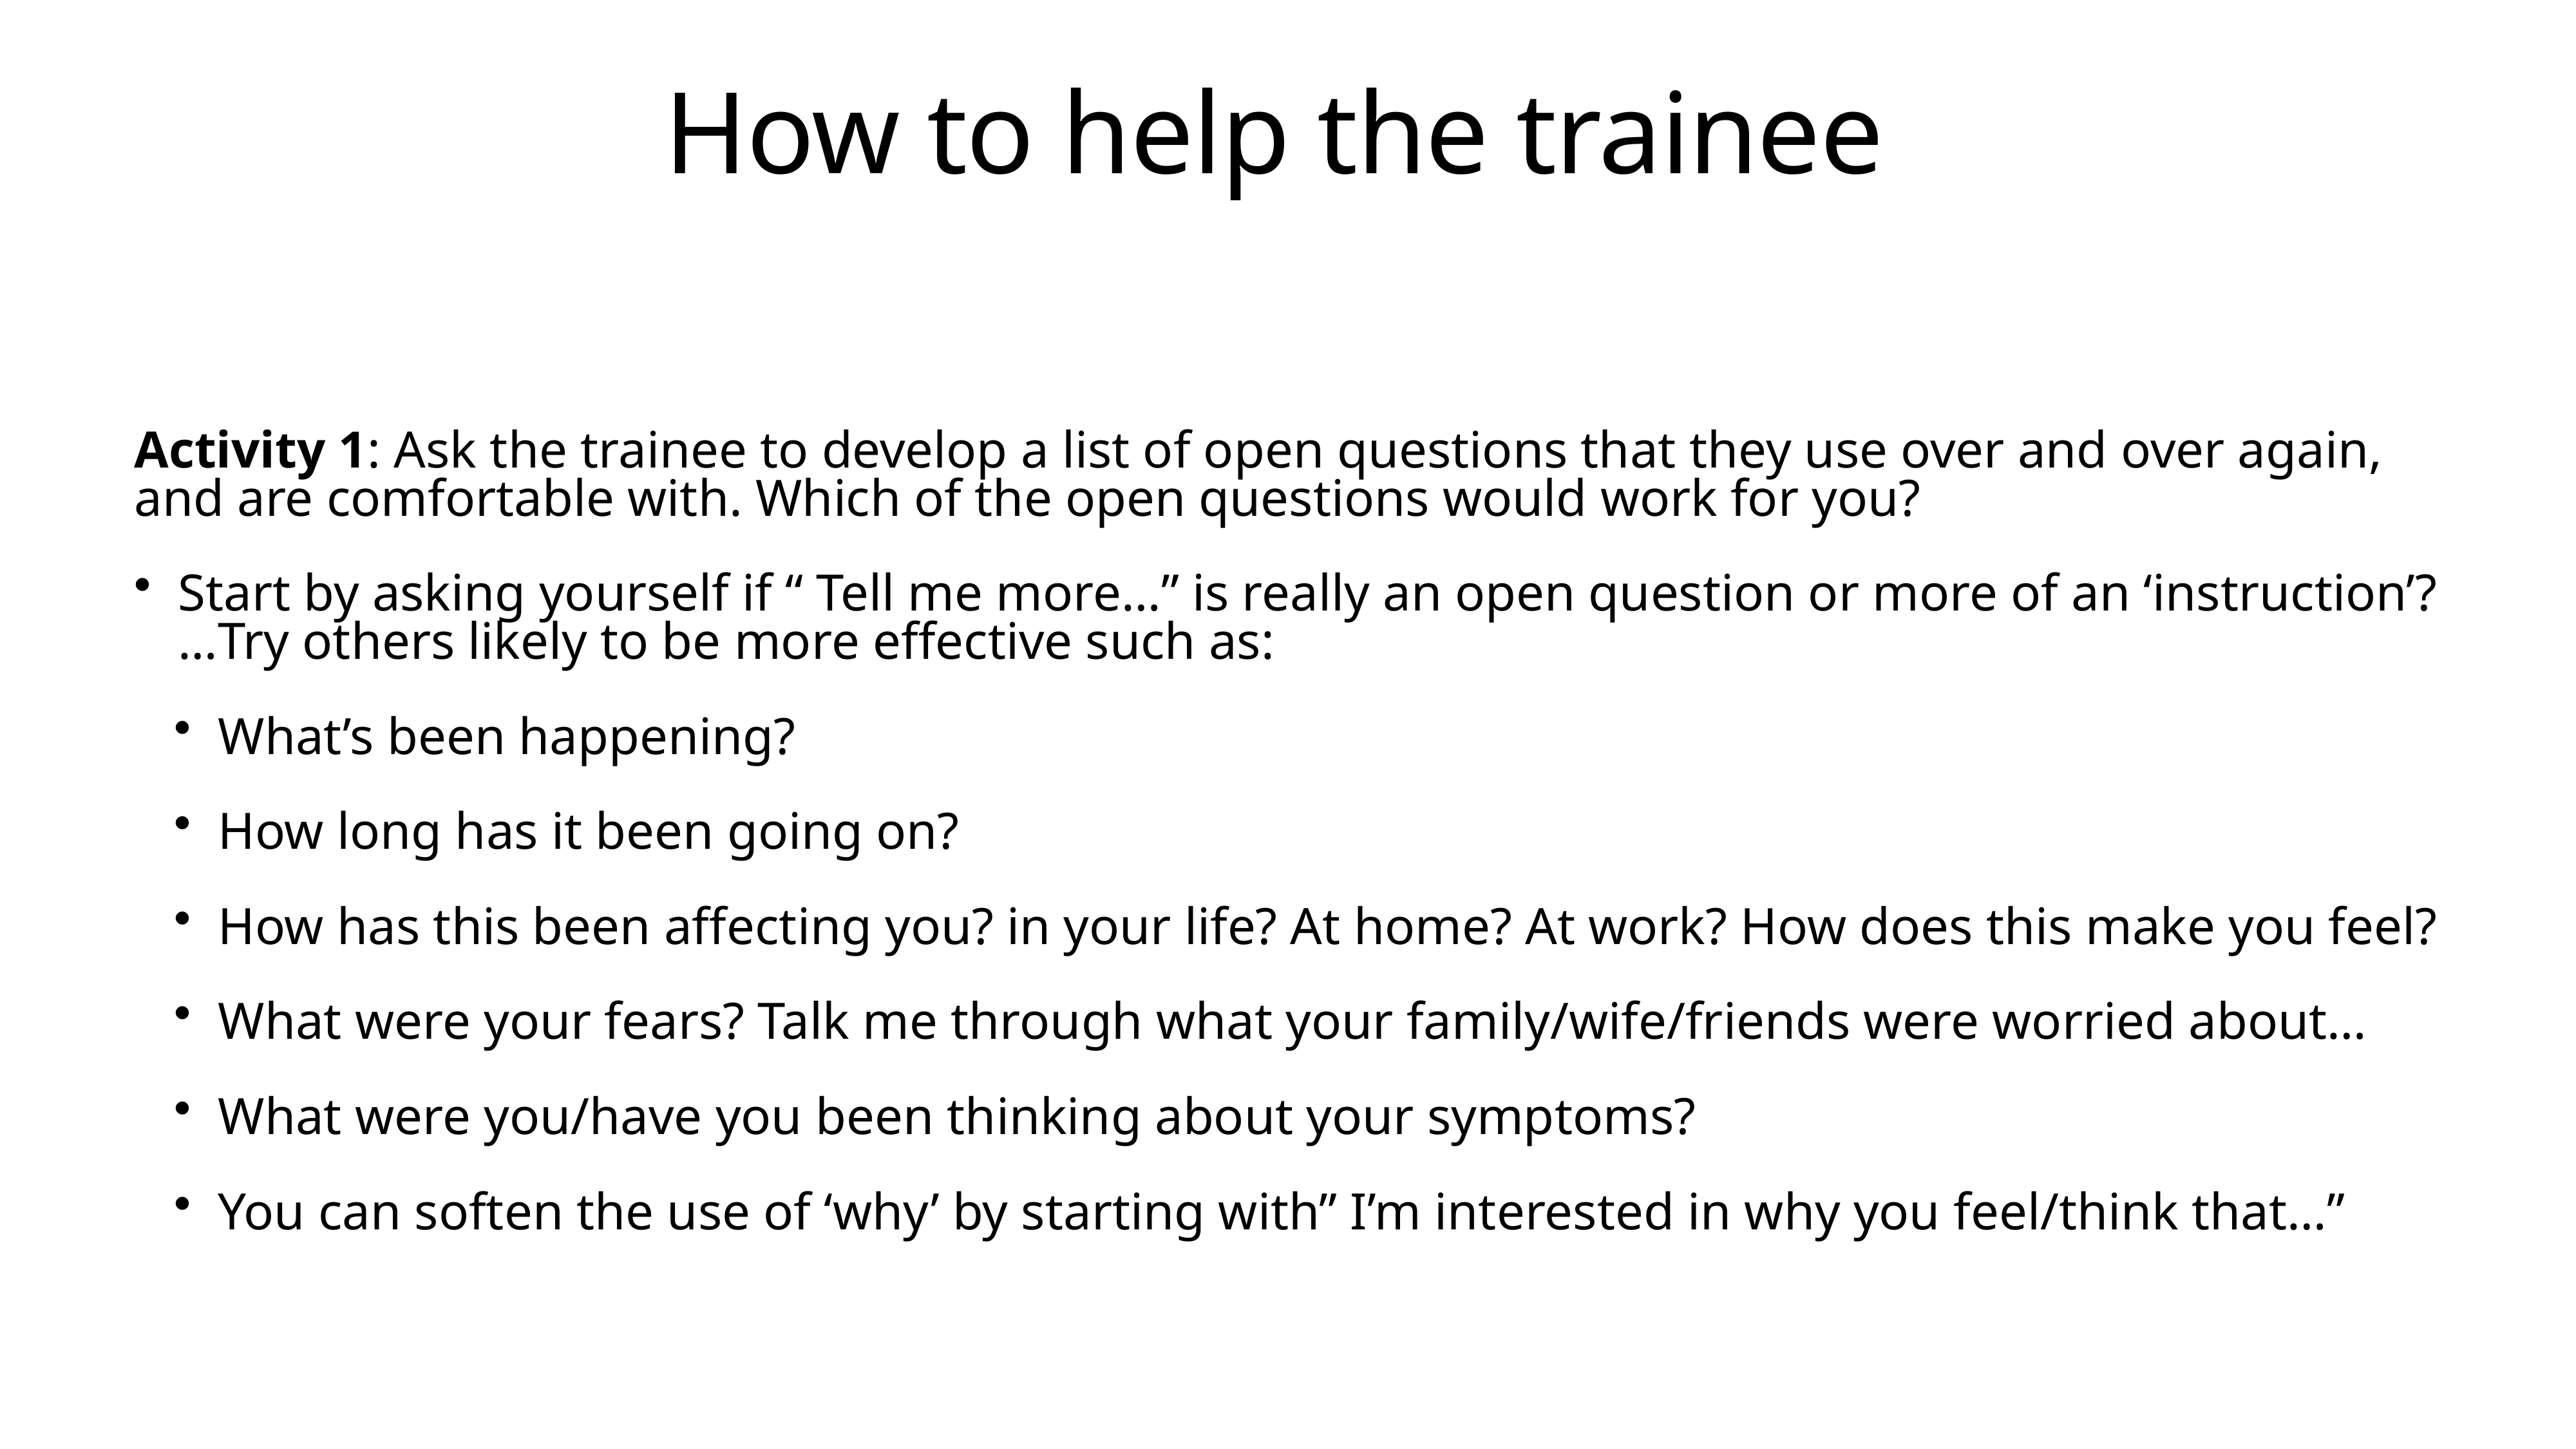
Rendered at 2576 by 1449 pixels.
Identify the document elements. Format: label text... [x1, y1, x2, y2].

title How to help the trainee [128, 81, 2448, 265]
list Activity 1: Ask the trainee to develop a list of open questions that they use over and over again, and are comfortable with. Which of the open questions would work for you? Start by asking yourself if “ Tell me more…” is really an open question or more of an ‘instruction’?…Try others likely to be more effective such as: What’s been happening? How long has it been going on? How has this been affecting you? in your life? At home? At work? How does this make you feel? What were your fears? Talk me through what your family/wife/friends were worried about… What were you/have you been thinking about your symptoms? You can soften the use of ‘why’ by starting with” I’m interested in why you feel/think that…” [128, 423, 2448, 1321]
